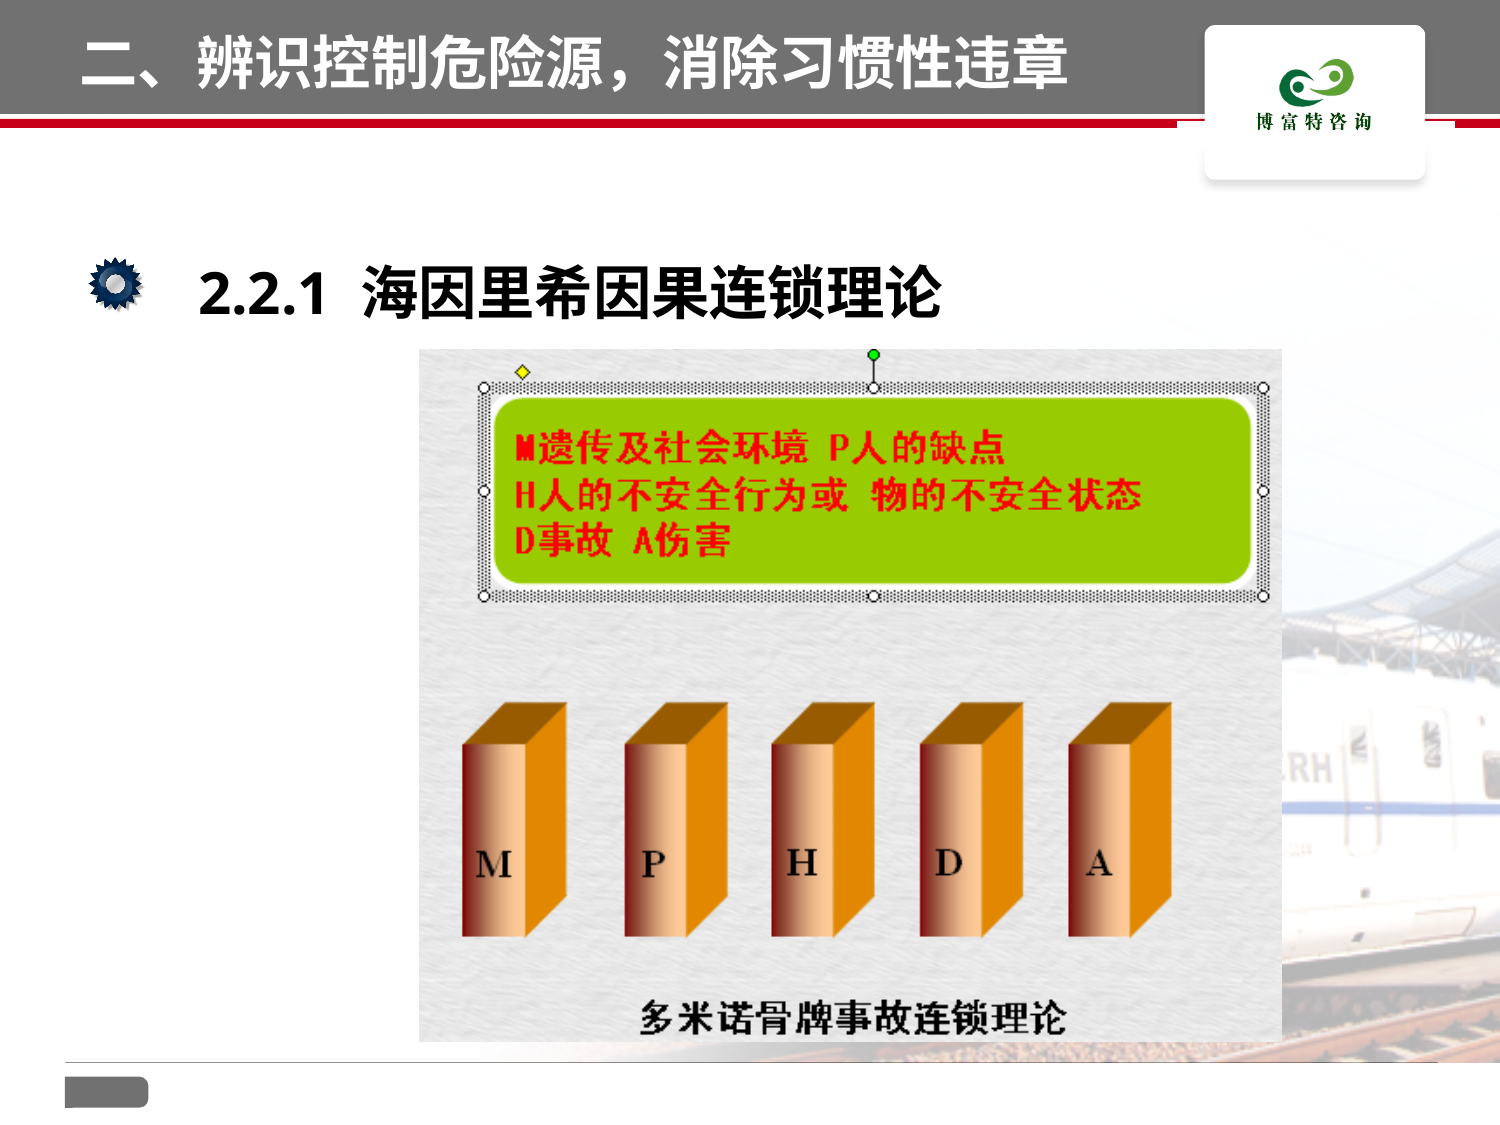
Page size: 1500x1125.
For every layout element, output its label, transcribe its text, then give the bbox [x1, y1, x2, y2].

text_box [88, 243, 1030, 339]
title 二、辨识控制危险源，消除习惯性违章 [64, 12, 1218, 126]
picture [0, 58, 1500, 1063]
